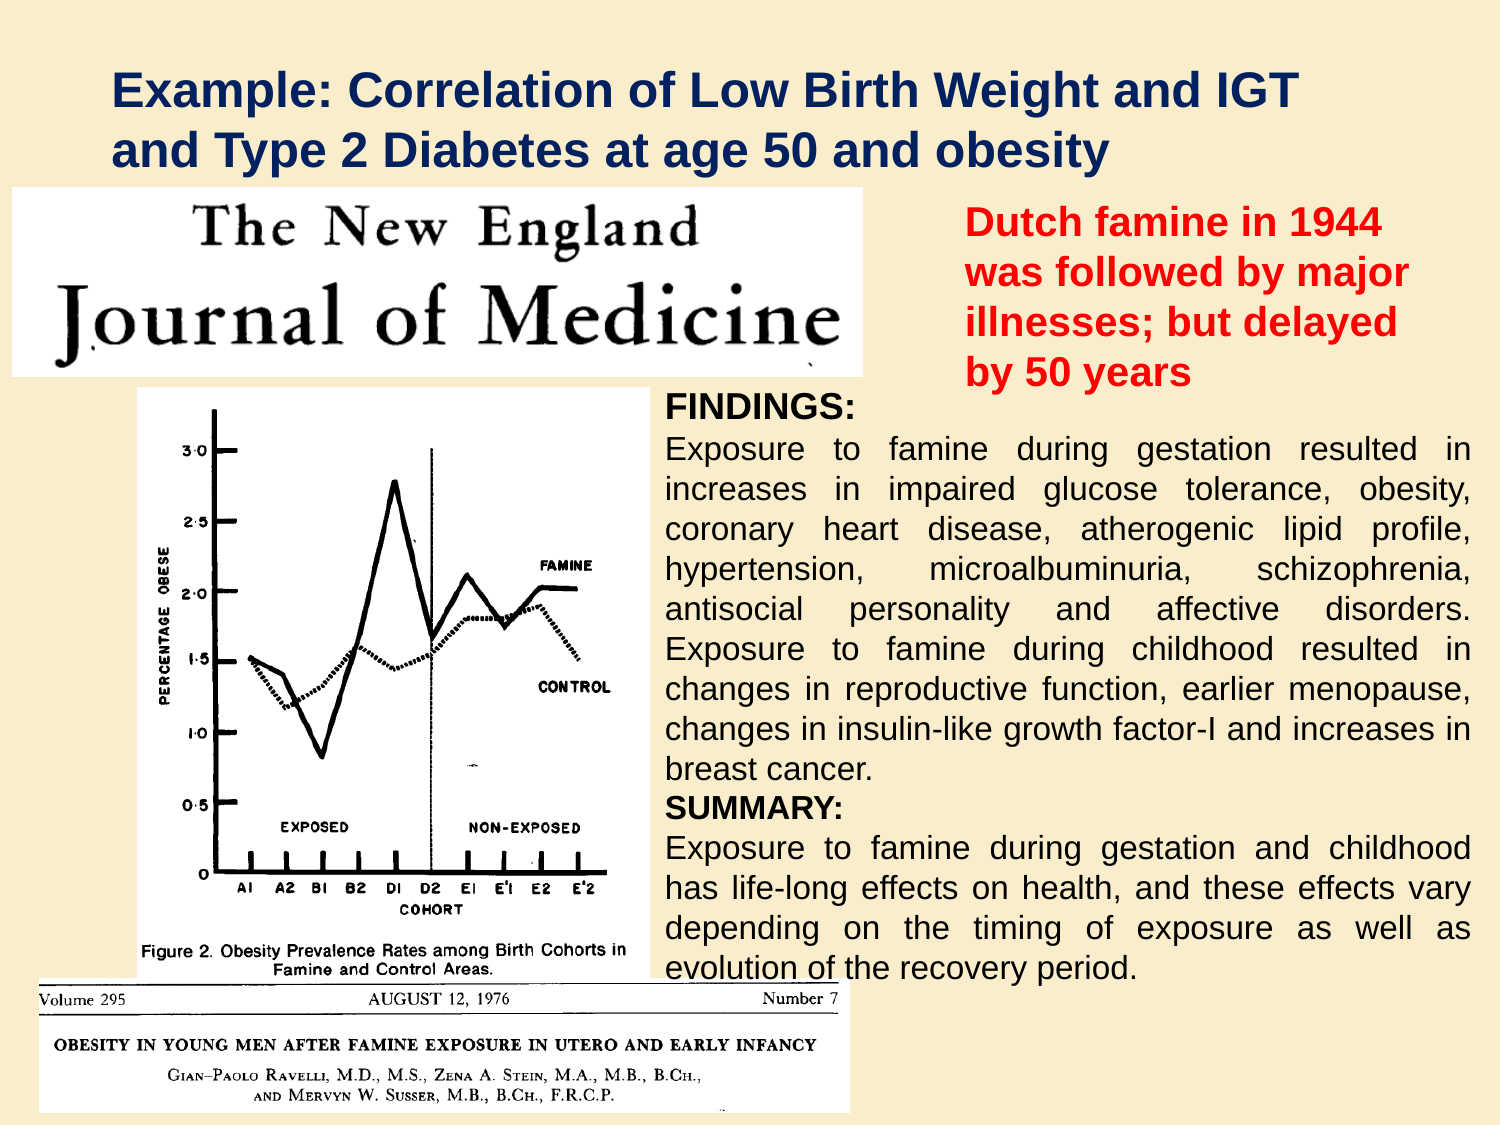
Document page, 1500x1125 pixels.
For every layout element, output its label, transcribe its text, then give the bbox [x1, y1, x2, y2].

text_box Dutch famine in 1944 was followed by major illnesses; but delayed by 50 years [950, 187, 1438, 403]
picture [38, 387, 851, 1113]
text_box Example: Correlation of Low Birth Weight and IGT and Type 2 Diabetes at age 50 and obesity [96, 49, 1363, 185]
text_box FINDINGS: Exposure to famine during gestation resulted in increases in impaired glucose tolerance, obesity, coronary heart disease, atherogenic lipid profile, hypertension, microalbuminuria, schizophrenia, antisocial personality and affective disorders. Exposure to famine during childhood resulted in changes in reproductive function, earlier menopause, changes in insulin-like growth factor-I and increases in breast cancer. SUMMARY: Exposure to famine during gestation and childhood has life-long effects on health, and these effects vary depending on the timing of exposure as well as evolution of the recovery period. [651, 374, 1488, 1034]
picture [12, 187, 863, 377]
